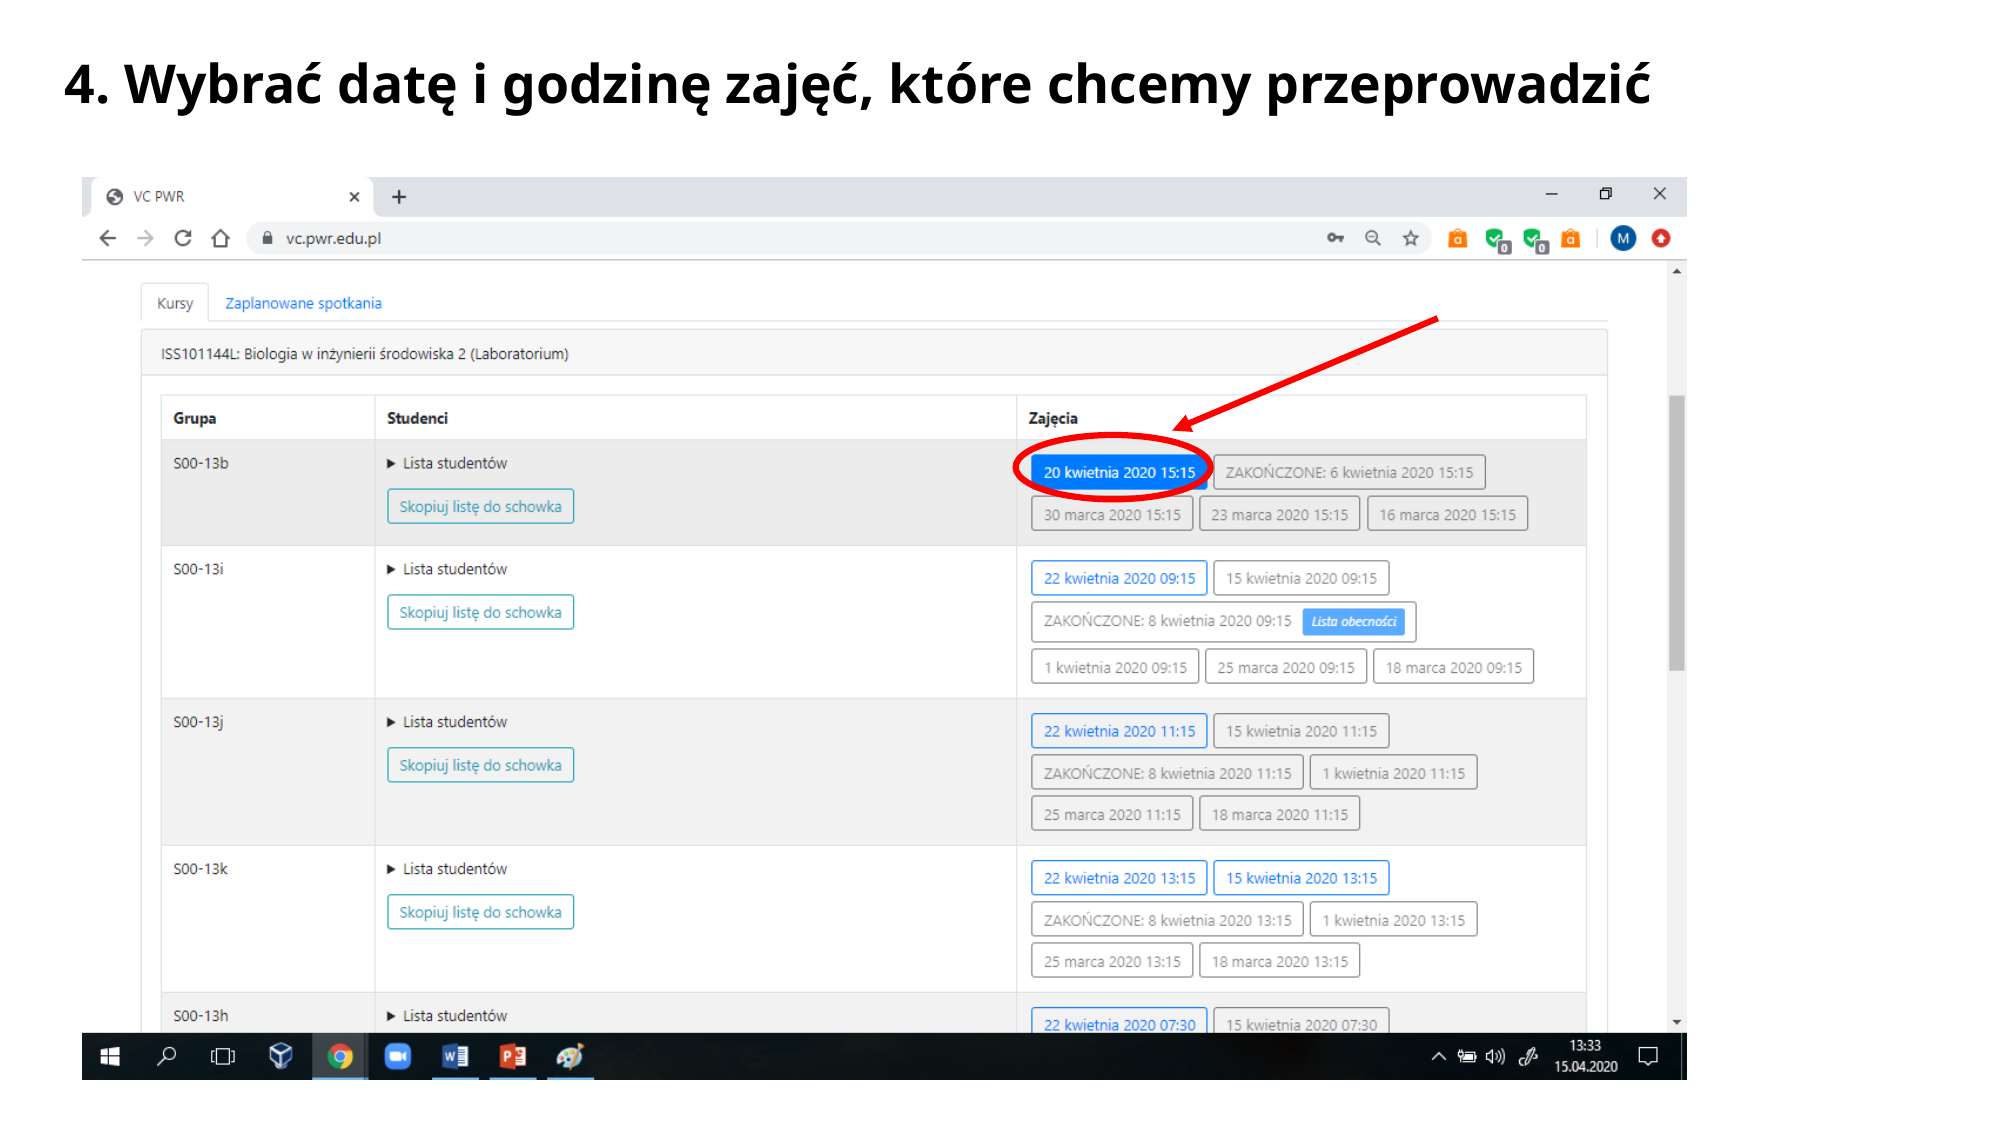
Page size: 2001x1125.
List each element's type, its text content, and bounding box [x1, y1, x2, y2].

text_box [1172, 318, 1438, 431]
title 4. Wybrać datę i godzinę zajęć, które chcemy przeprowadzić [49, 24, 1775, 148]
picture [82, 177, 1687, 1080]
